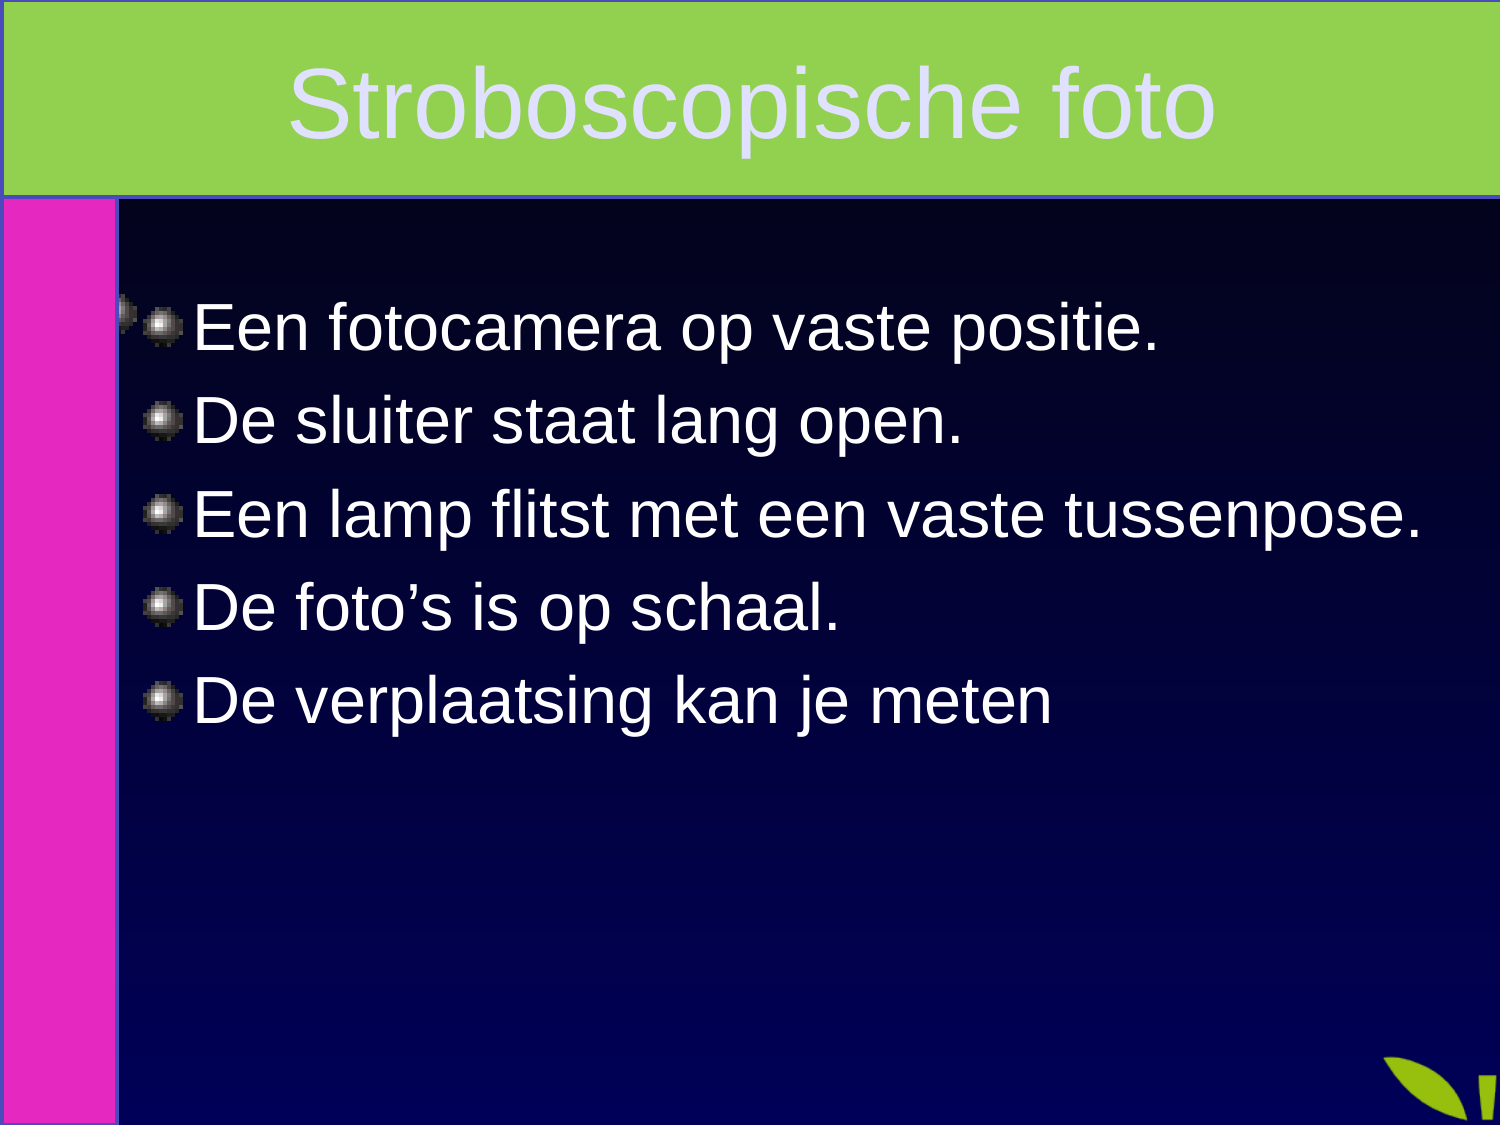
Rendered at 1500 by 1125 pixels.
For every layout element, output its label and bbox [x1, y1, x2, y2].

text_box [2, 0, 1500, 1125]
